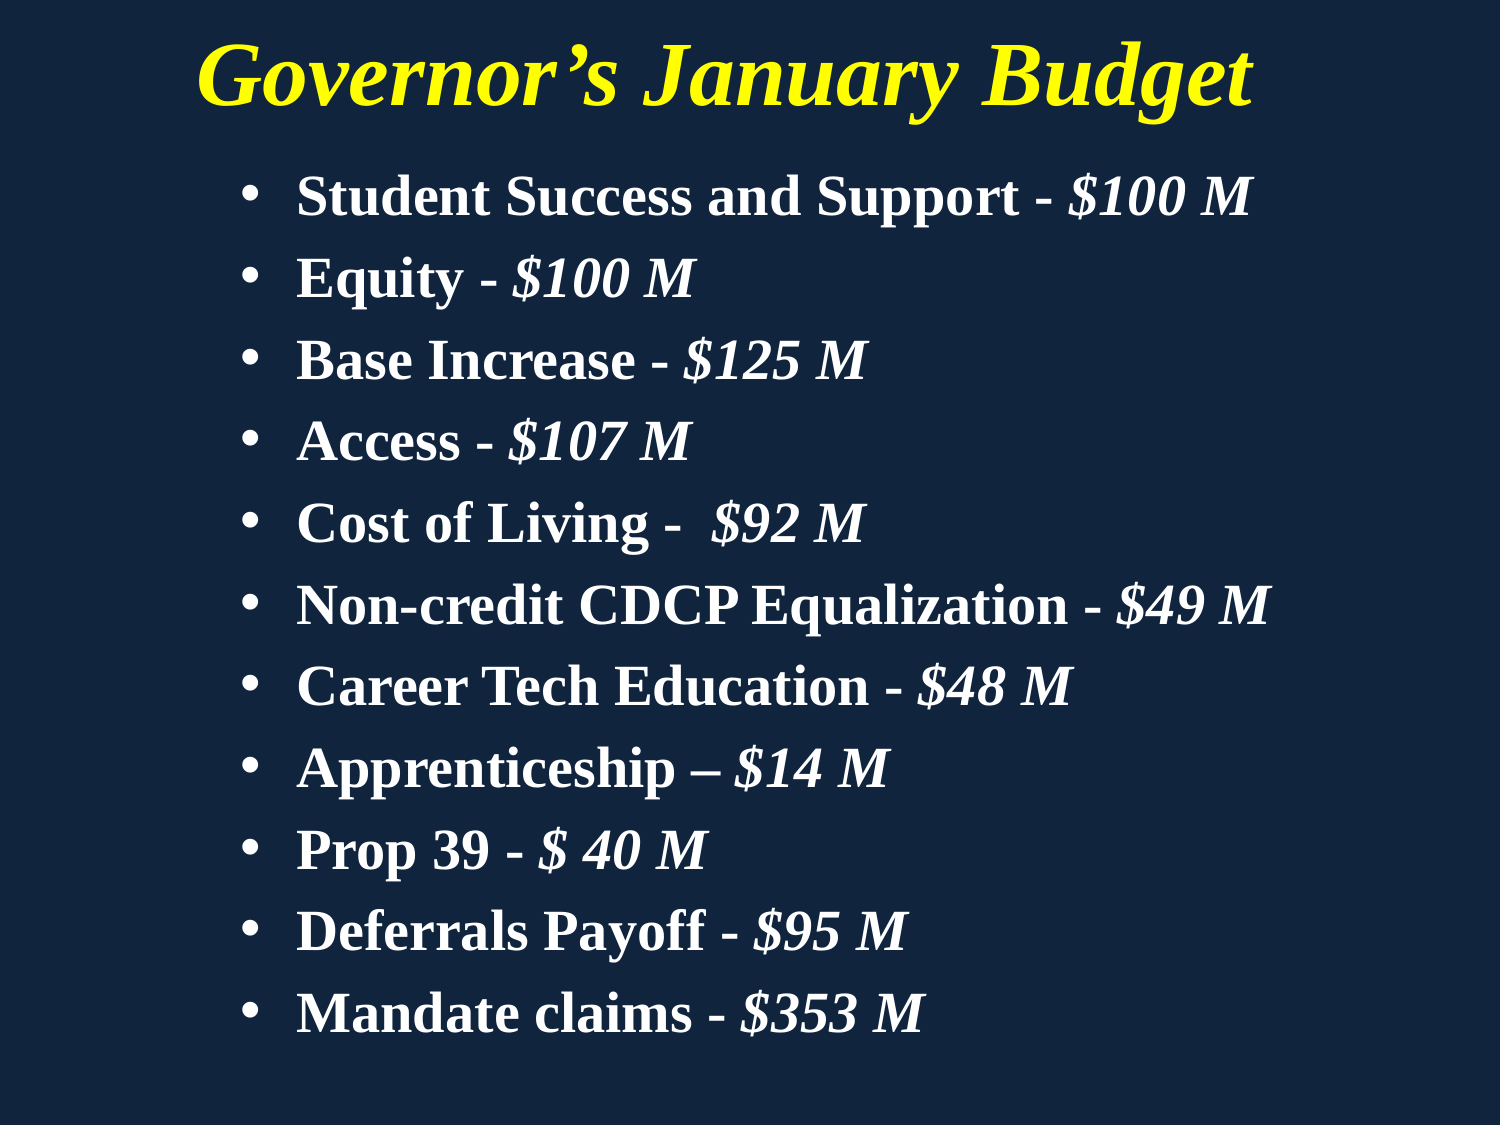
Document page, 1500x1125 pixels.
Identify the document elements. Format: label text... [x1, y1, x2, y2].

title Governor’s January Budget [50, 0, 1400, 163]
list Student Success and Support - $100 M Equity - $100 M Base Increase - $125 M Access - $107 M Cost of Living - $92 M Non-credit CDCP Equalization - $49 M Career Tech Education - $48 M Apprenticeship – $14 M Prop 39 - $ 40 M Deferrals Payoff - $95 M Mandate claims - $353 M [225, 149, 1475, 1100]
